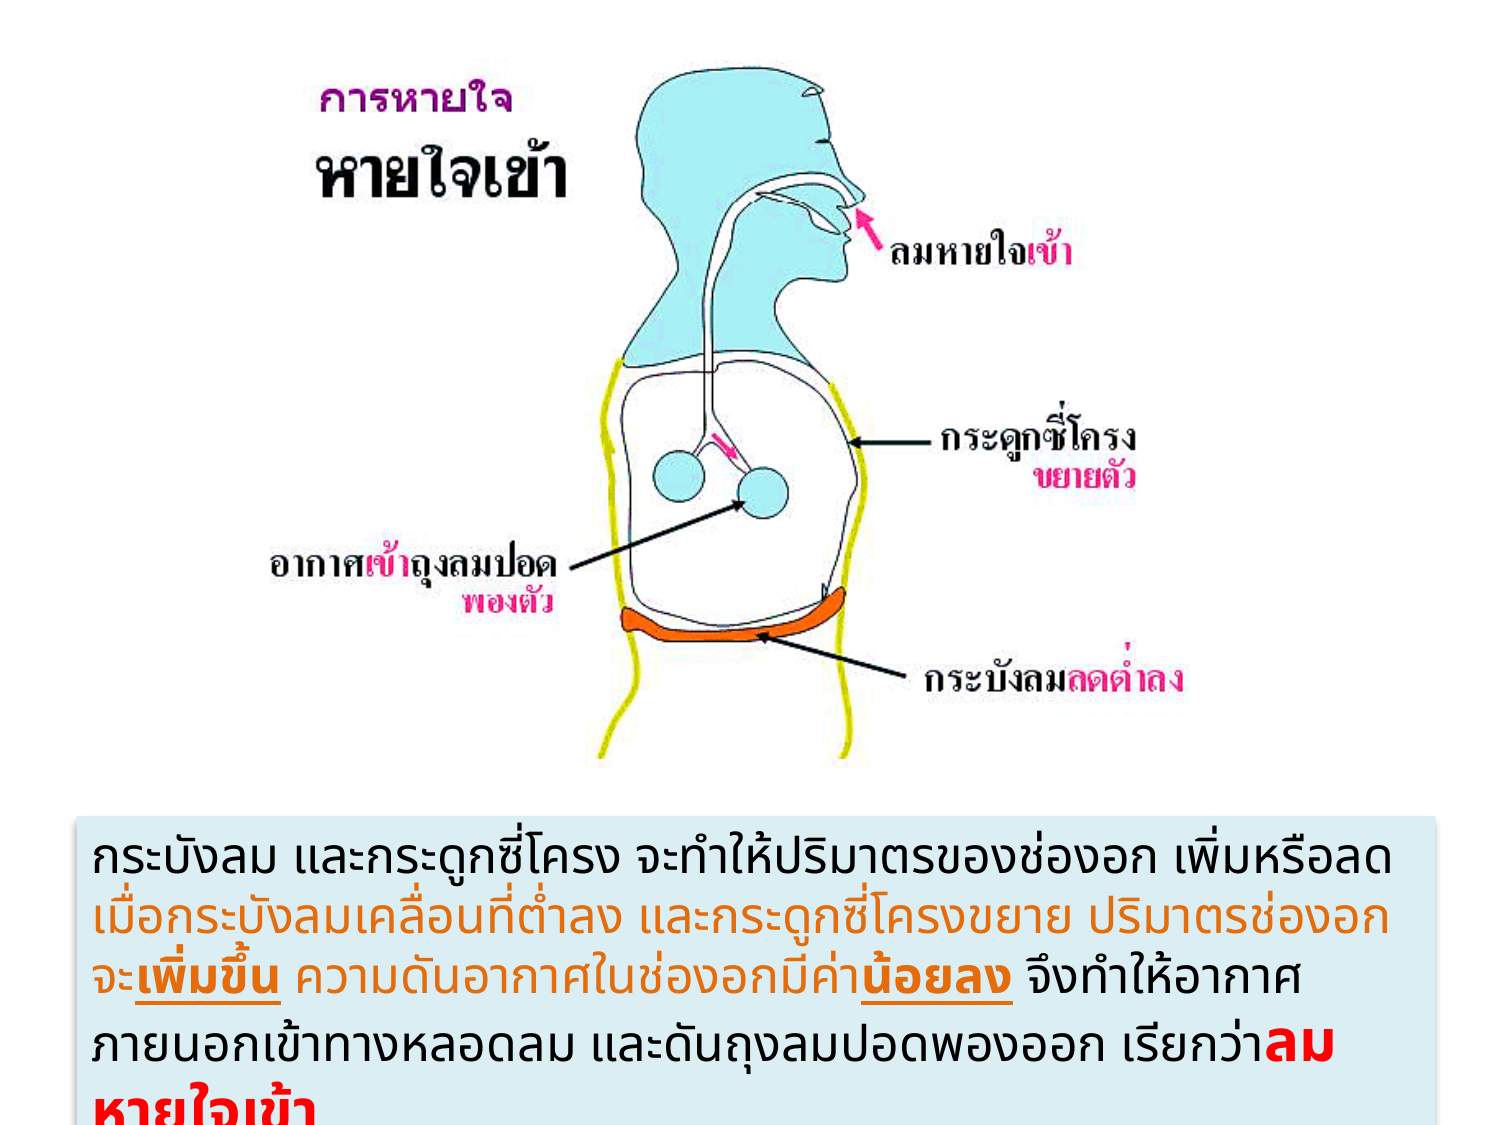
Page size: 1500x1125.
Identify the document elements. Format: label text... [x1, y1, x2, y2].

picture [218, 7, 1270, 793]
text_box กระบังลม และกระดูกซี่โครง จะทำให้ปริมาตรของช่องอก เพิ่มหรือลด เมื่อกระบังลมเคลื่อนที่ต่ำลง และกระดูกซี่โครงขยาย ปริมาตรช่องอกจะเพิ่มขึ้น ความดันอากาศในช่องอกมีค่าน้อยลง จึงทำให้อากาศภายนอกเข้าทางหลอดลม และดันถุงลมปอดพองออก เรียกว่าลมหายใจเข้า [76, 816, 1436, 1125]
